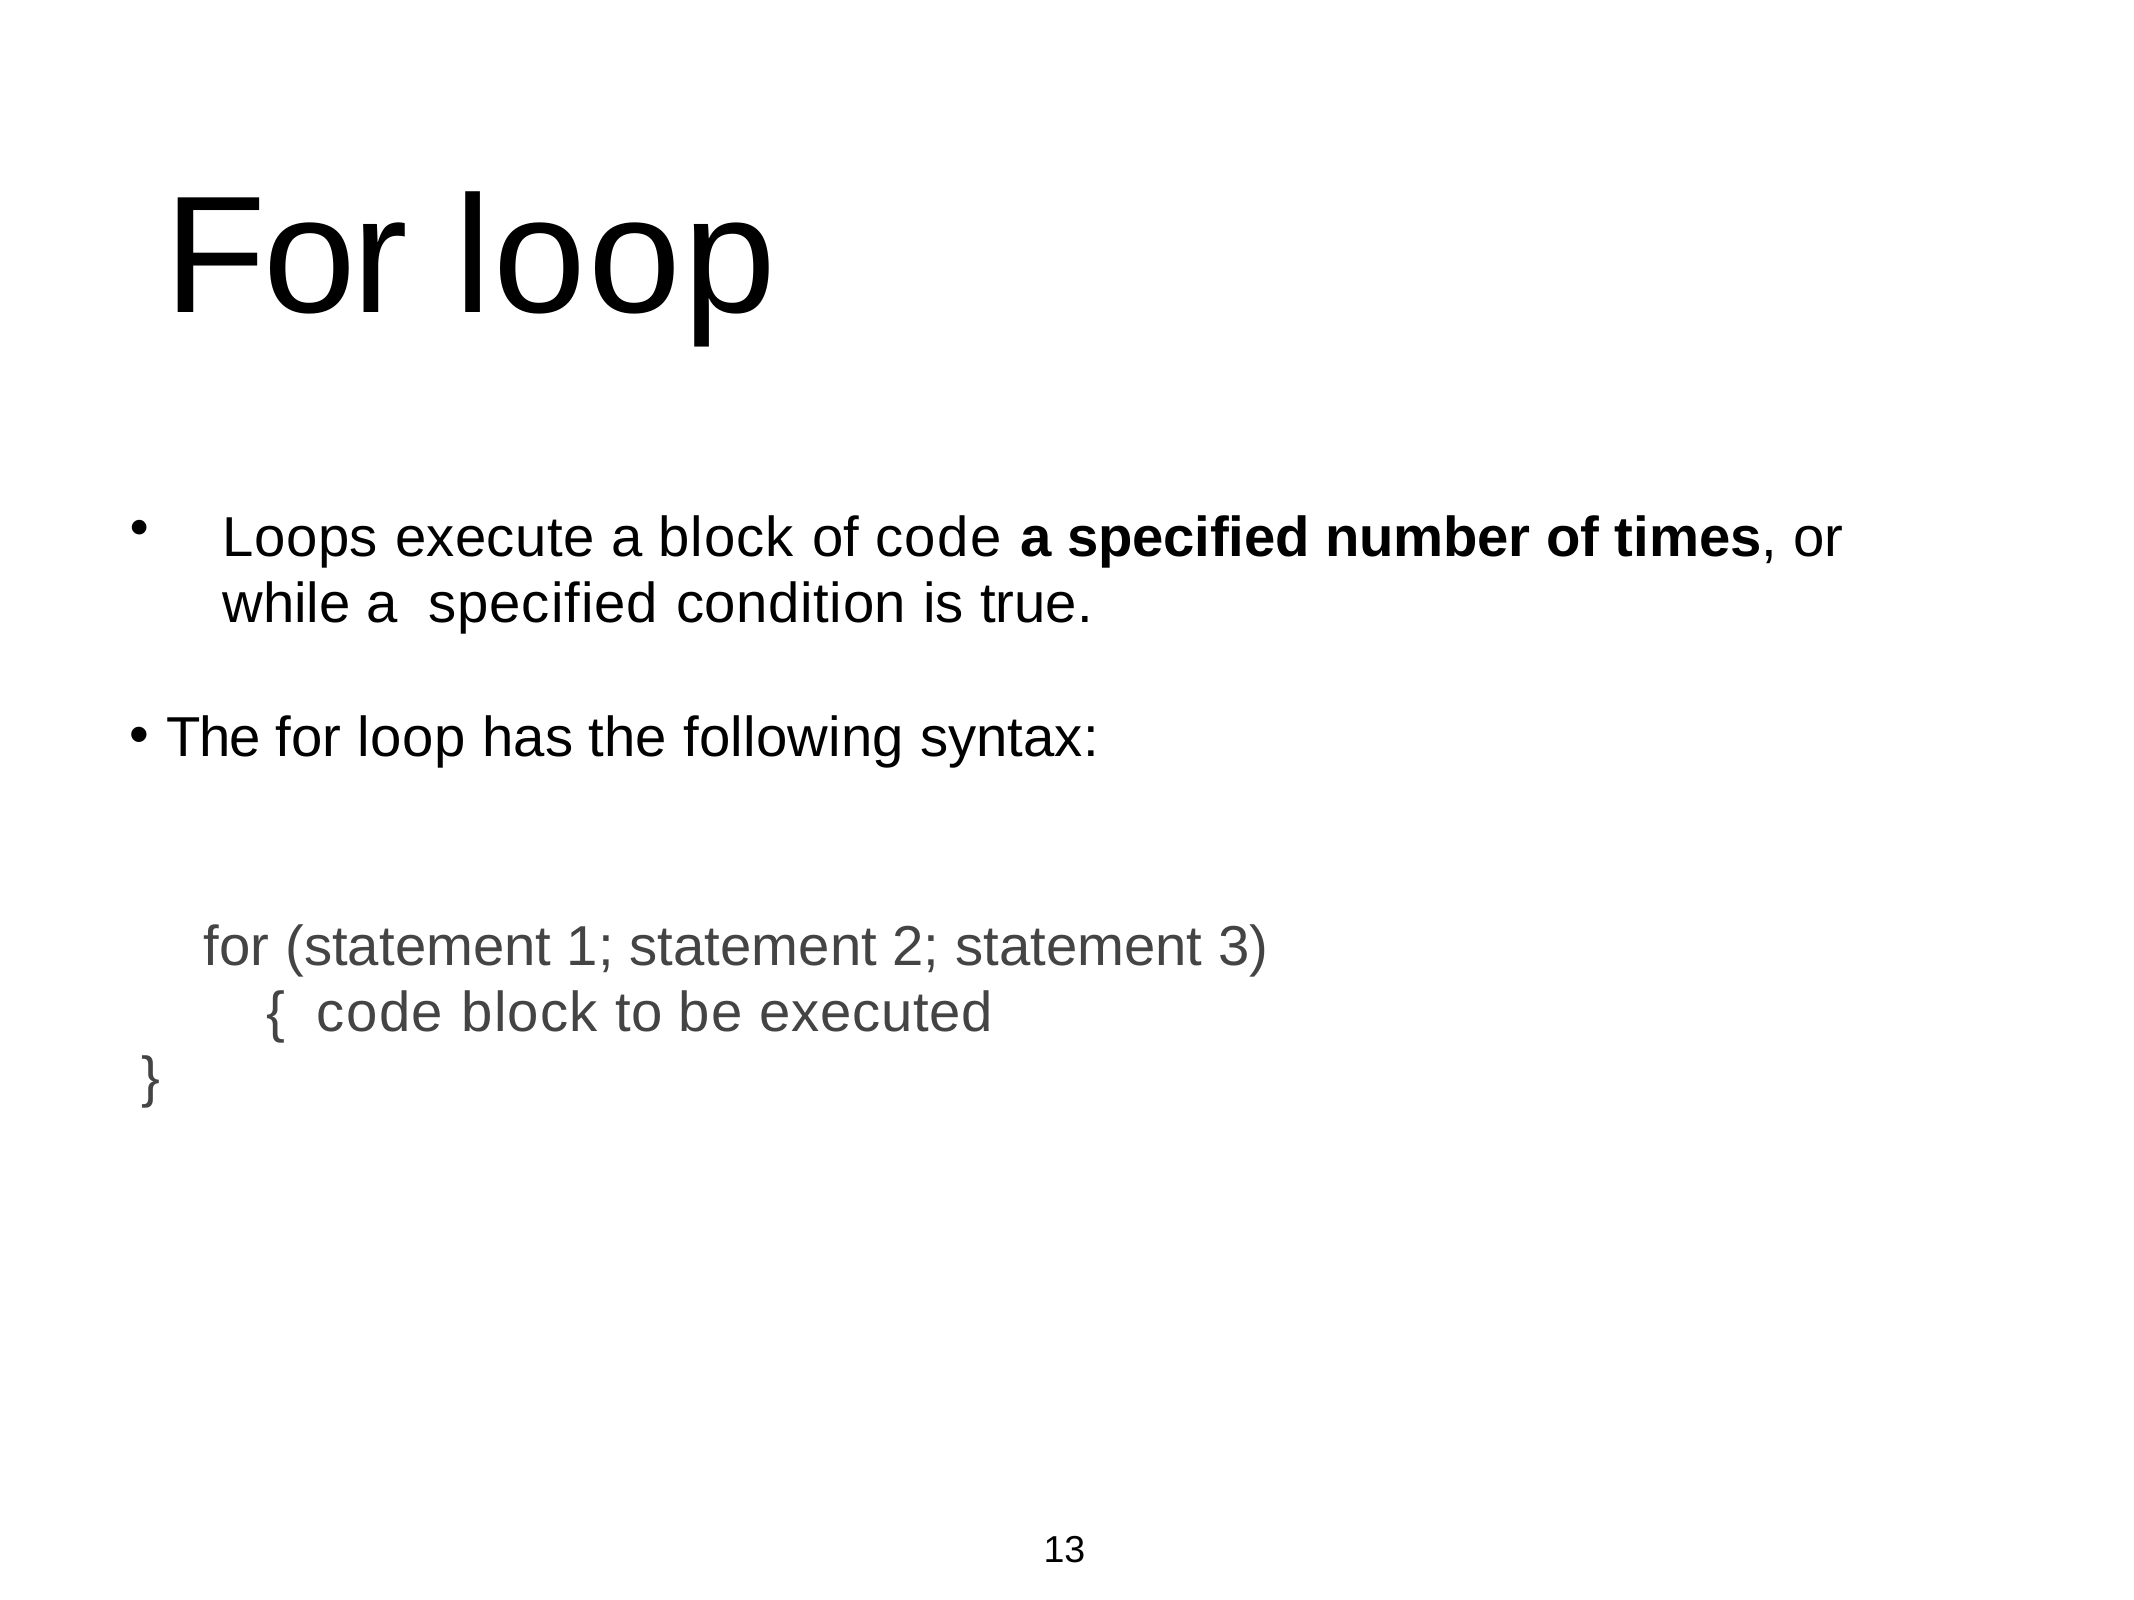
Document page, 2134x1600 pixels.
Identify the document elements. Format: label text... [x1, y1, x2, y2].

title For loop [95, 47, 2038, 413]
slide_number 13 [1039, 1531, 1090, 1600]
text_box Loops execute a block of code a specified number of times, or while a specified condition is true. The for loop has the following syntax: for (statement 1; statement 2; statement 3) { code block to be executed } [127, 500, 1979, 1108]
